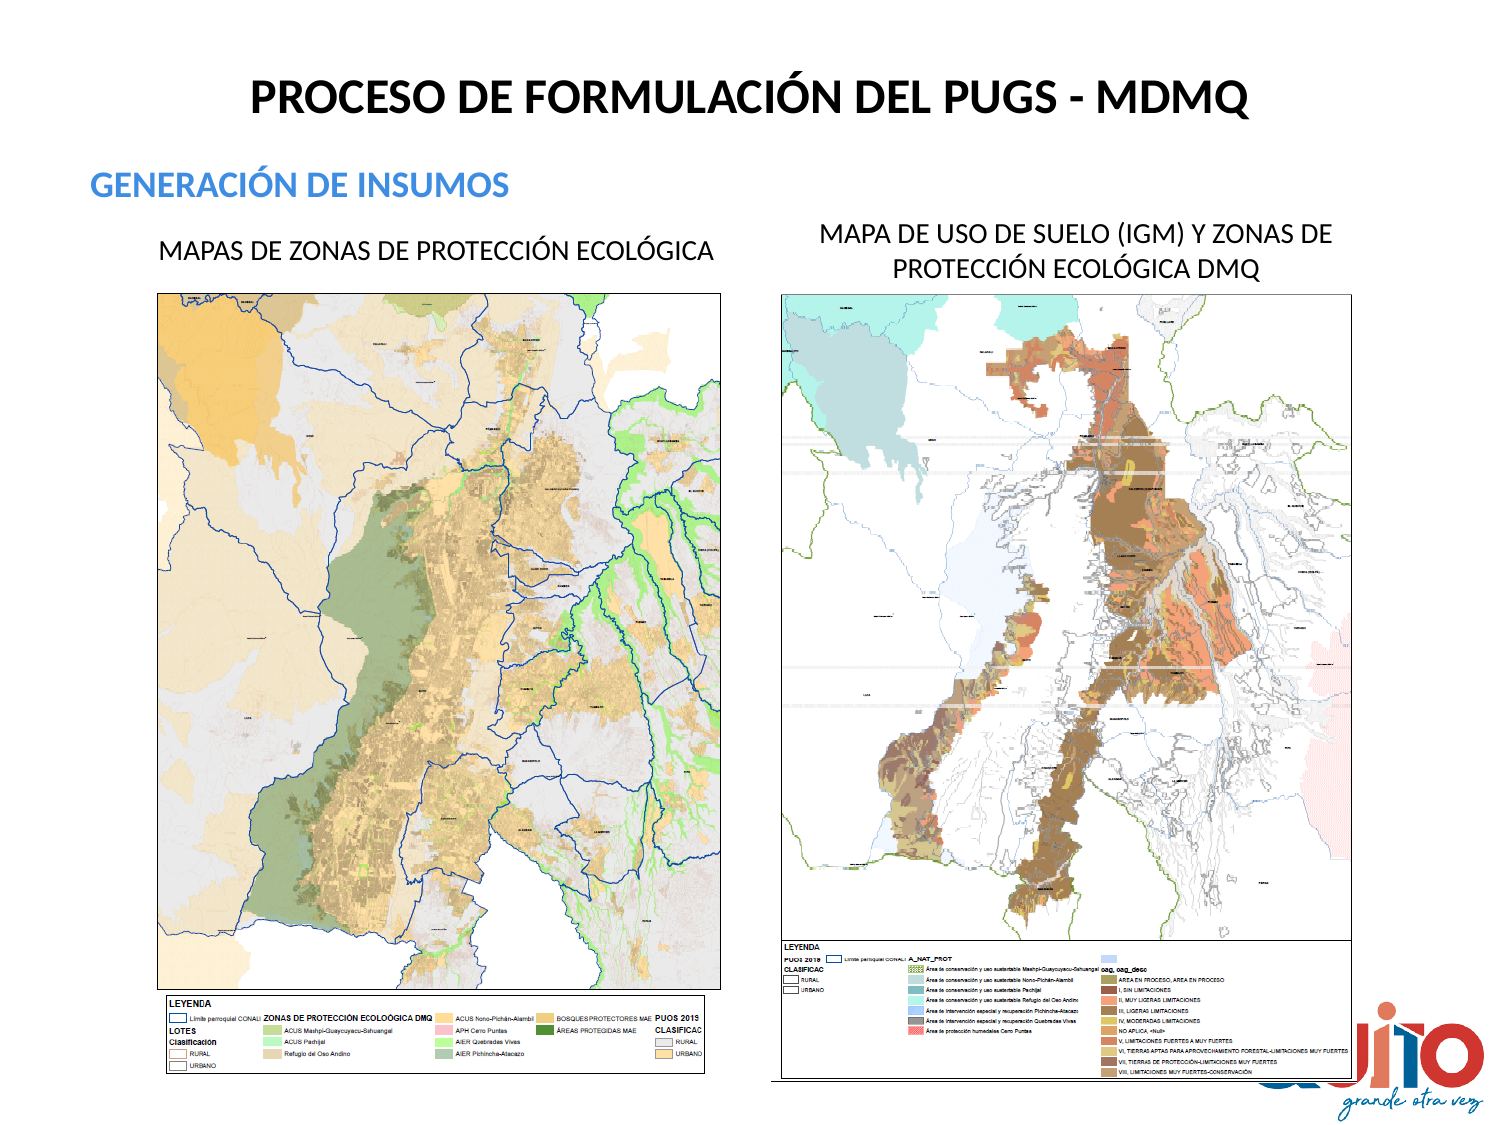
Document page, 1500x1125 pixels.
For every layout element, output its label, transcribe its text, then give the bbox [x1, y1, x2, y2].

text_box PROCESO DE FORMULACIÓN DEL PUGS - MDMQ [74, 0, 1425, 152]
picture [770, 286, 1488, 1125]
text_box MAPA DE USO DE SUELO (IGM) Y ZONAS DE PROTECCIÓN ECOLÓGICA DMQ [771, 206, 1382, 292]
text_box GENERACIÓN DE INSUMOS [74, 152, 1425, 215]
text_box MAPAS DE ZONAS DE PROTECCIÓN ECOLÓGICA [117, 224, 755, 274]
picture [142, 290, 726, 1079]
